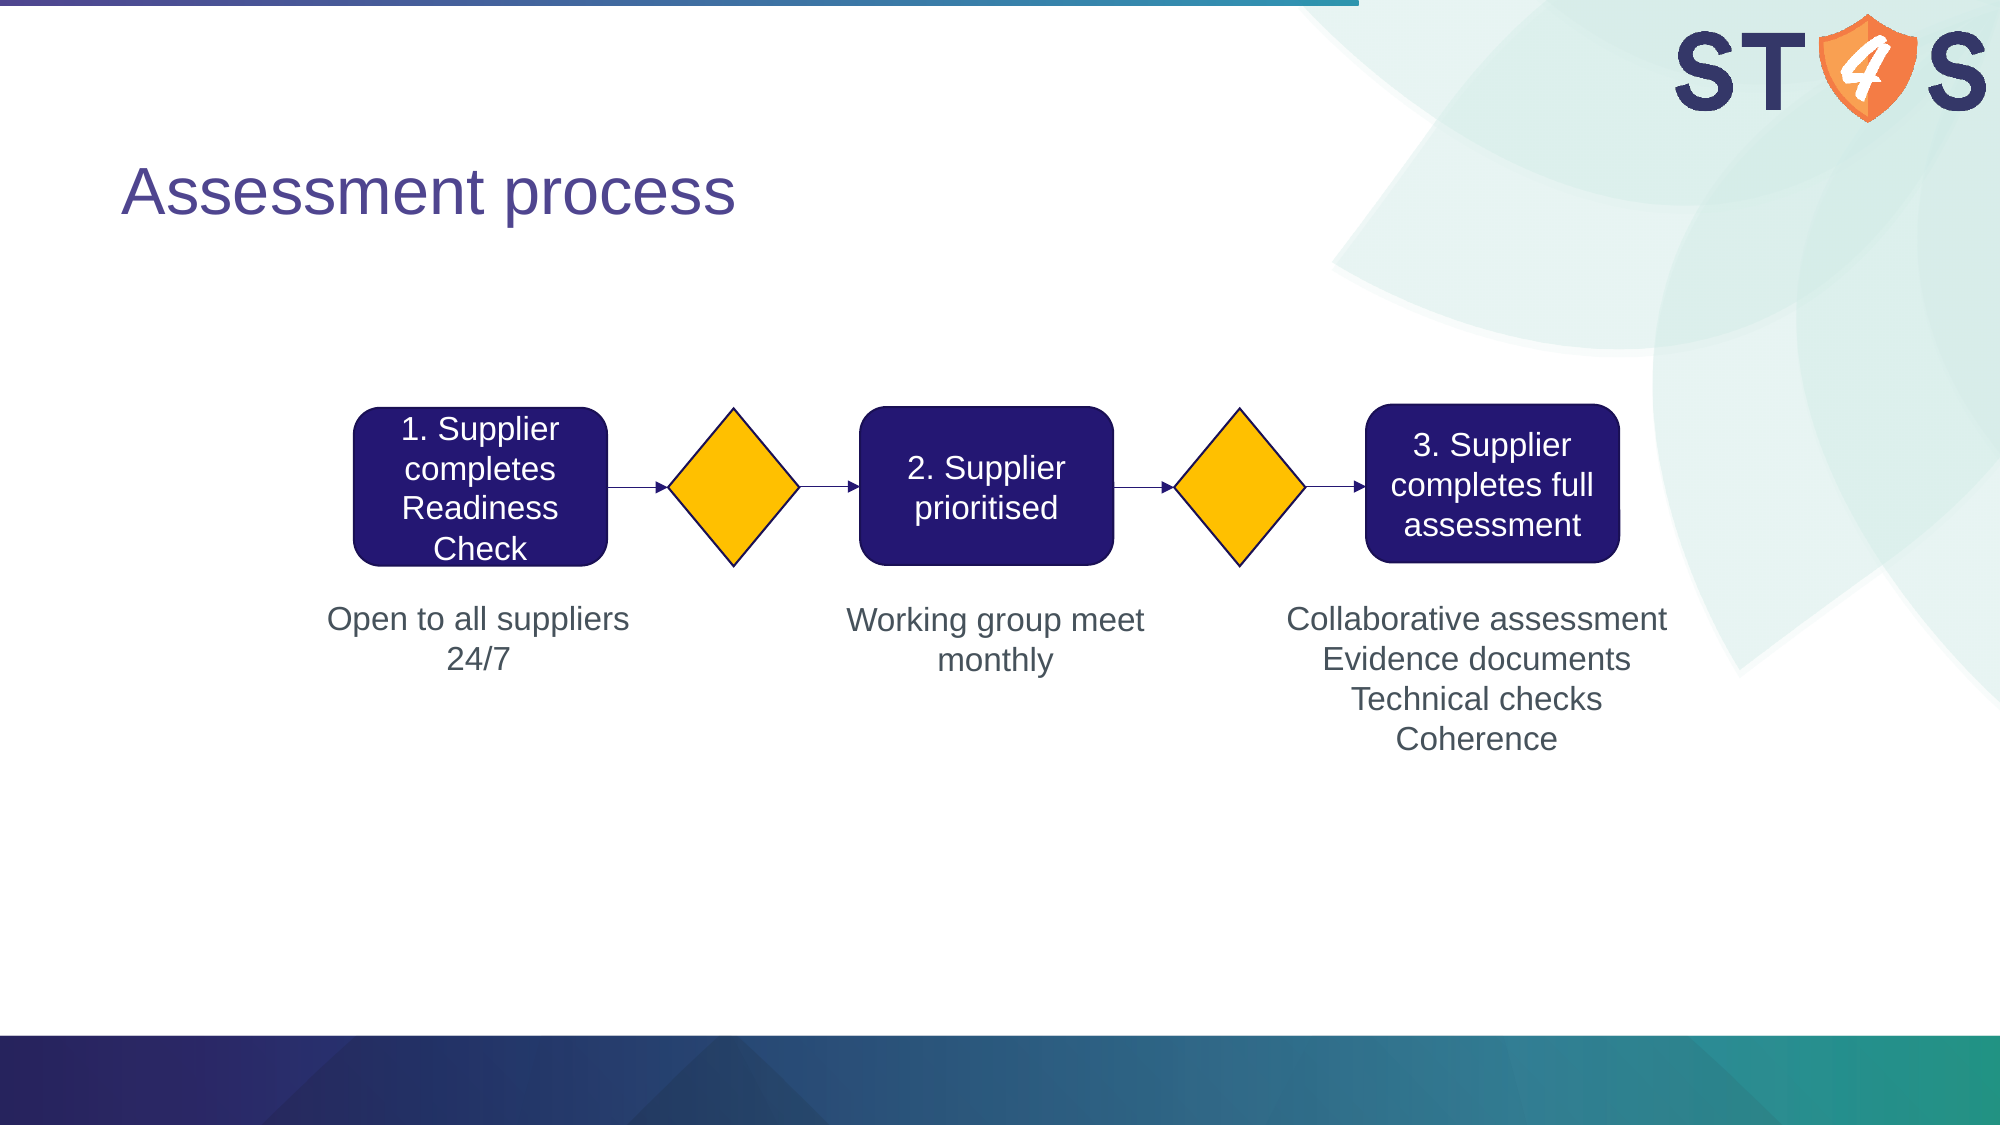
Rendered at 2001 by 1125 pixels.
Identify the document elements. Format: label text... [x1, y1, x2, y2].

text_box 2. Supplier prioritised [859, 406, 1115, 566]
picture [0, 1035, 2000, 1125]
text_box [667, 406, 801, 568]
text_box 3. Supplier completes full assessment [1365, 403, 1621, 564]
text_box Collaborative assessment Evidence documents Technical checks Coherence [1265, 590, 1689, 765]
text_box Open to all suppliers 24/7 [308, 590, 650, 685]
title Assessment process [106, 111, 851, 275]
text_box 1. Supplier completes Readiness Check [352, 406, 609, 567]
text_box Working group meet monthly [825, 591, 1166, 686]
text_box [1173, 406, 1307, 568]
picture [1660, 0, 2000, 137]
